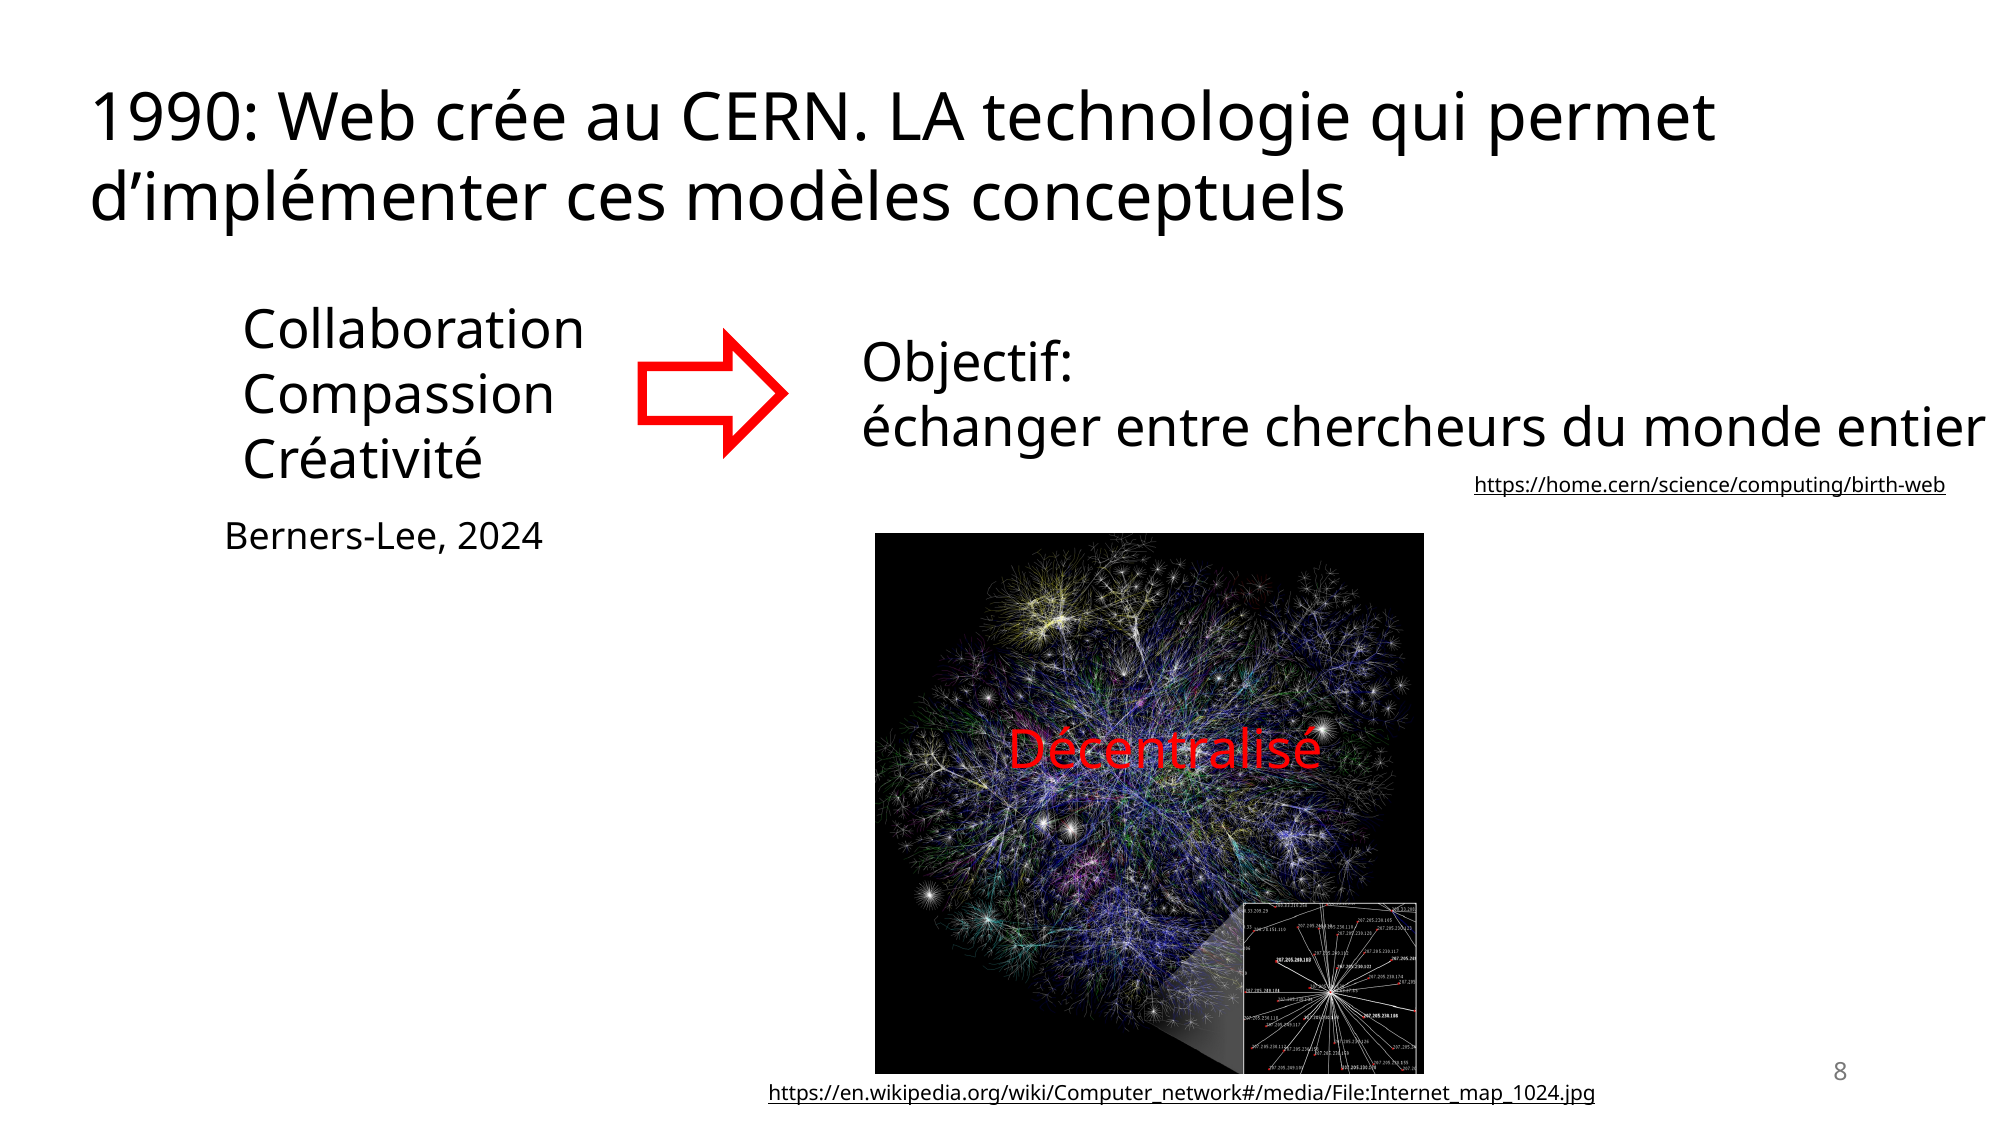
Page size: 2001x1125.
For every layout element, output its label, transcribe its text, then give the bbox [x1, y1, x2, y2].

text_box 1990: Web crée au CERN. LA technologie qui permet d’implémenter ces modèles conceptuels [74, 66, 1908, 242]
text_box https://en.wikipedia.org/wiki/Computer_network#/media/File:Internet_map_1024.jpg [753, 1072, 1616, 1116]
slide_number 8 [1425, 1042, 1863, 1103]
text_box Objectif: échanger entre chercheurs du monde entier [846, 320, 2000, 465]
text_box [640, 335, 785, 452]
text_box Berners-Lee, 2024 [209, 504, 559, 564]
text_box https://home.cern/science/computing/birth-web [1459, 463, 1966, 507]
picture [874, 532, 1425, 1074]
text_box Collaboration Compassion Créativité [228, 287, 620, 497]
